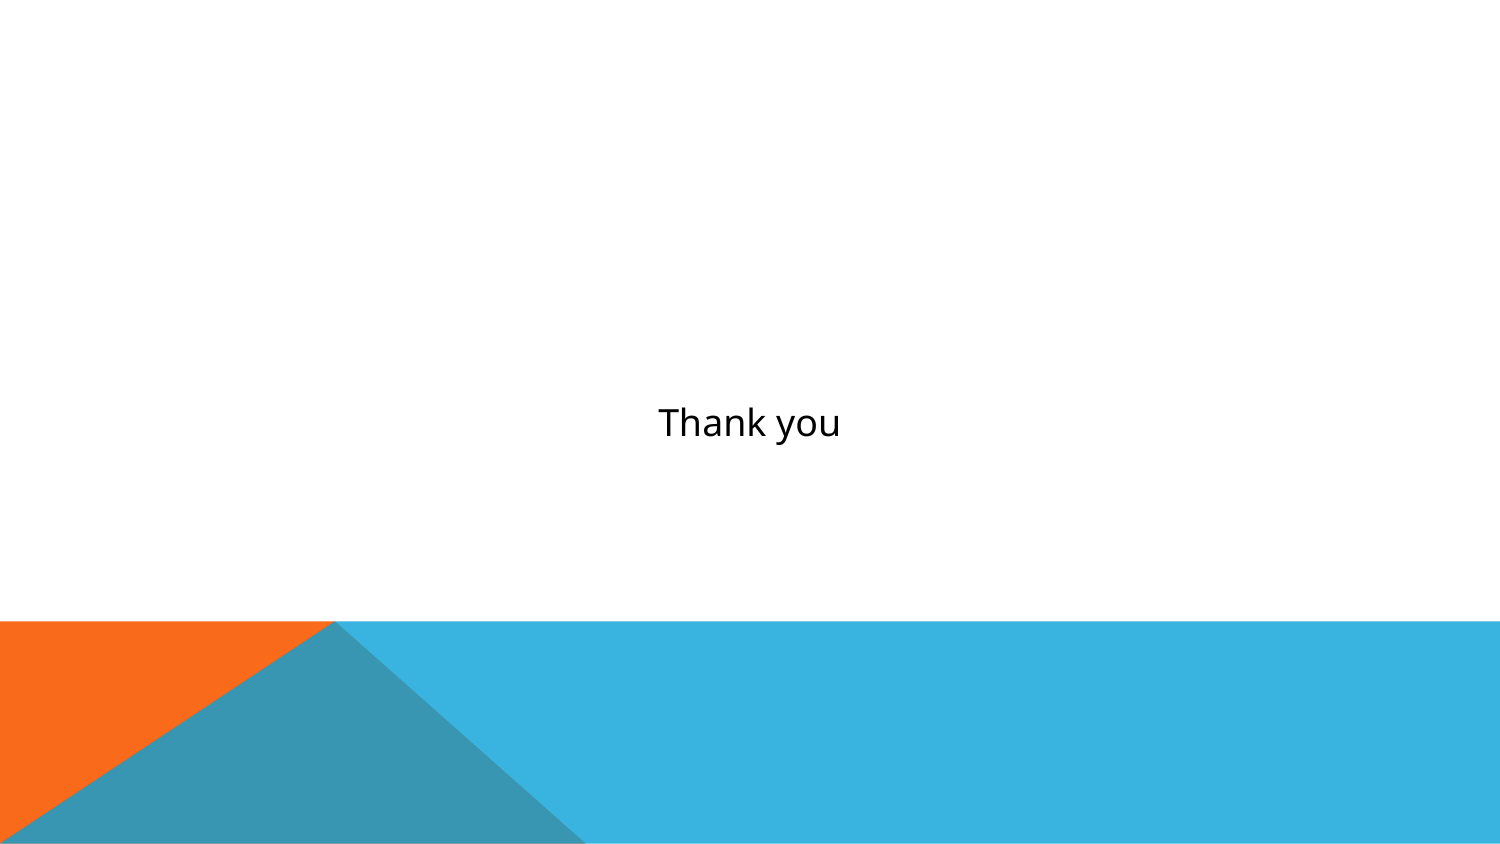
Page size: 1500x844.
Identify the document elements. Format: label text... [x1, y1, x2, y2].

text_box Thank you [643, 391, 857, 452]
